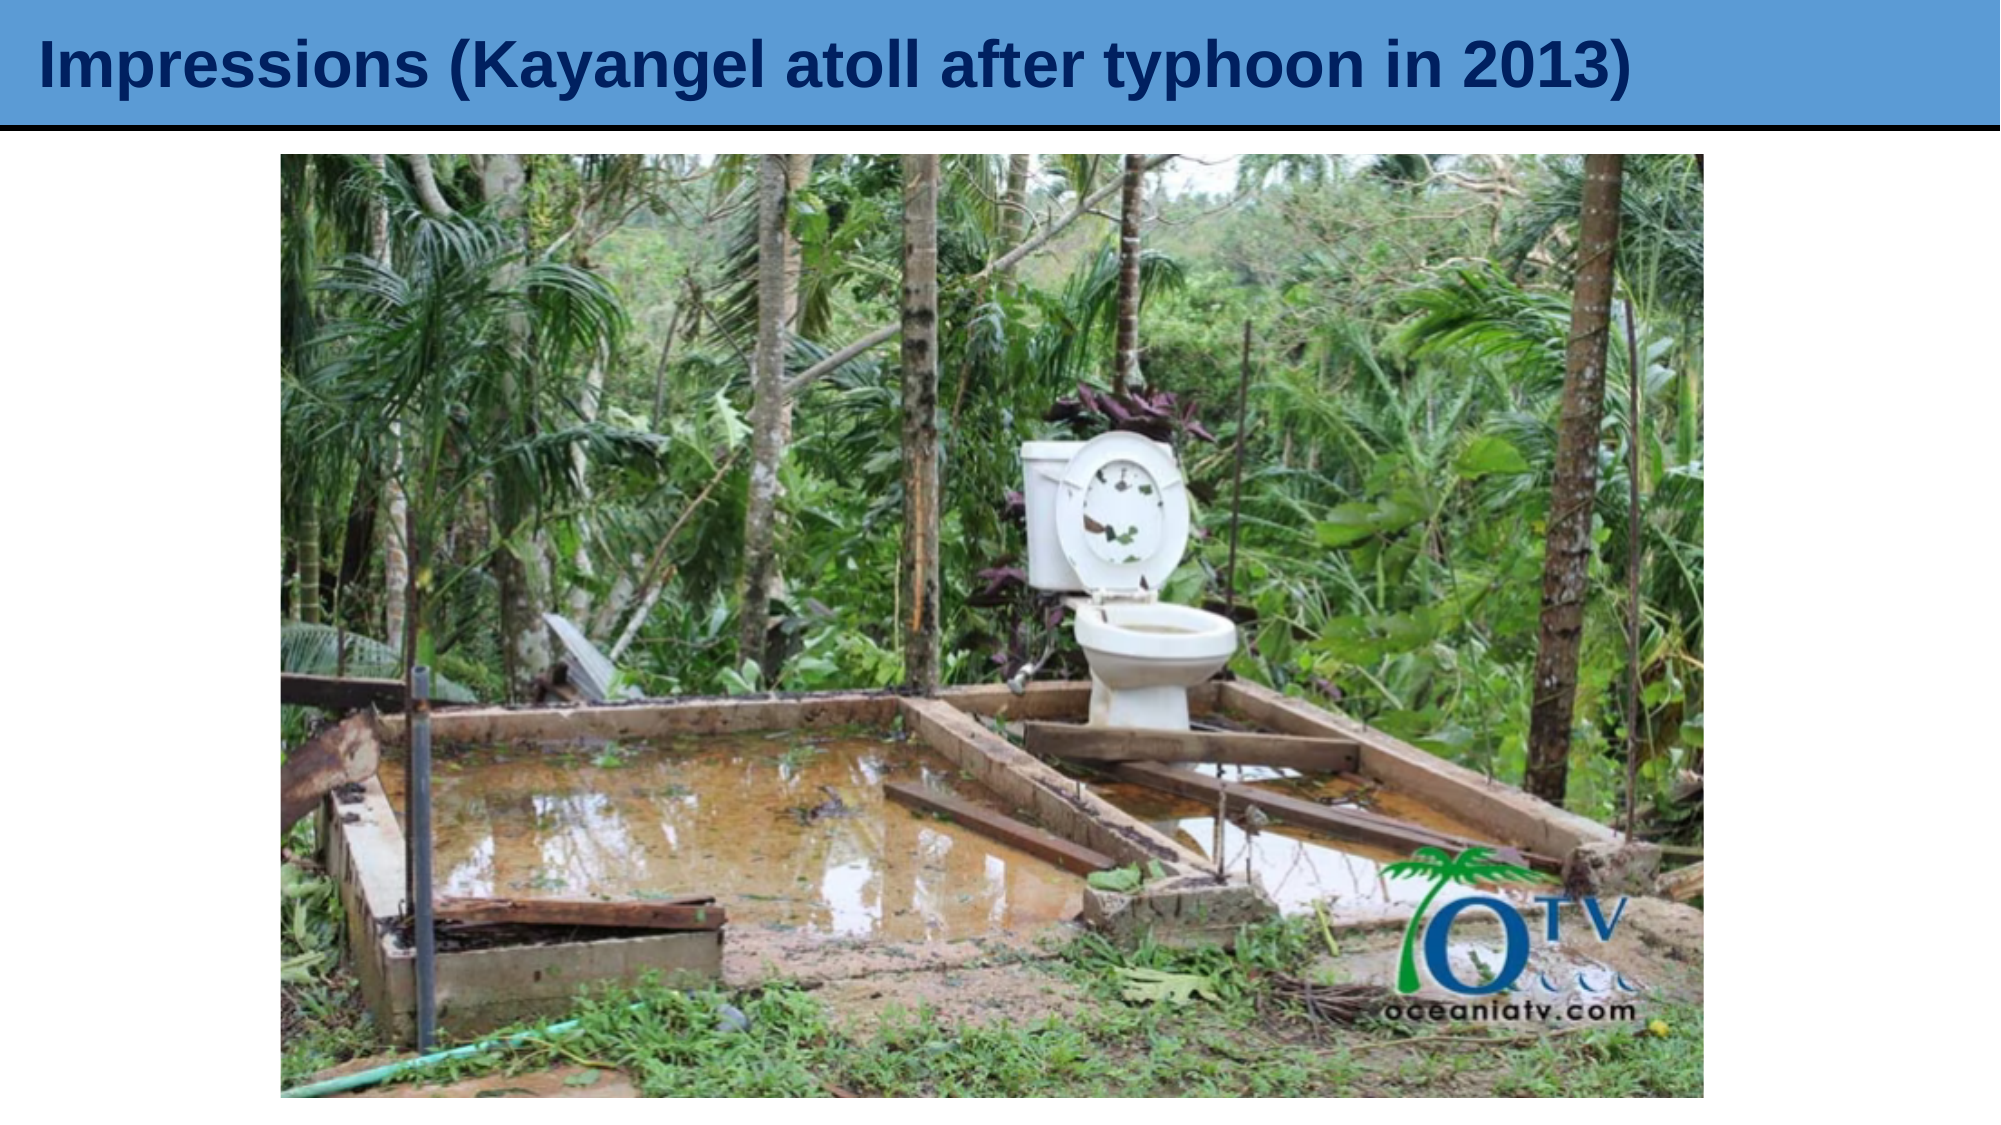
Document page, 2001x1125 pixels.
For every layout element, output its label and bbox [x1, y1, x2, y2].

text_box [0, 0, 2000, 129]
picture [280, 153, 1704, 1098]
